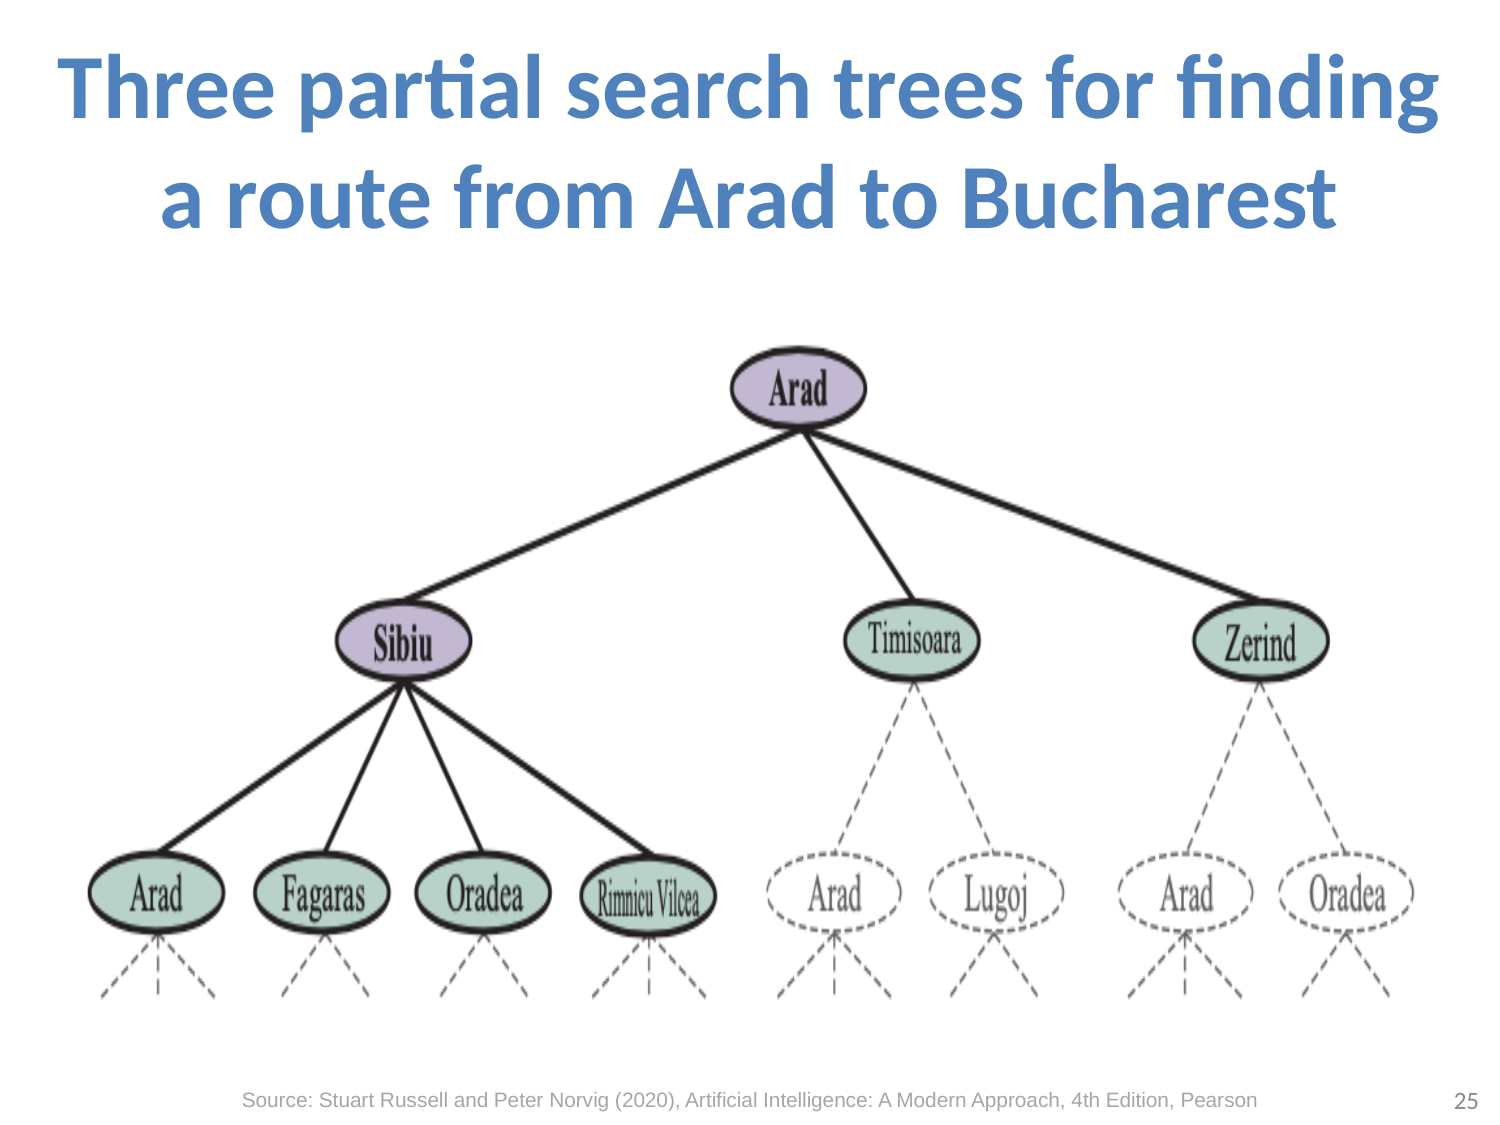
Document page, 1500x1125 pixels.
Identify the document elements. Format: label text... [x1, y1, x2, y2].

title Three partial search trees for finding a route from Arad to Bucharest [41, 42, 1459, 231]
picture [64, 266, 1448, 1036]
slide_number 25 [1144, 1069, 1495, 1125]
text_box Source: Stuart Russell and Peter Norvig (2020), Artificial Intelligence: A Modern Approach, 4th Edition, Pearson [177, 1079, 1323, 1119]
